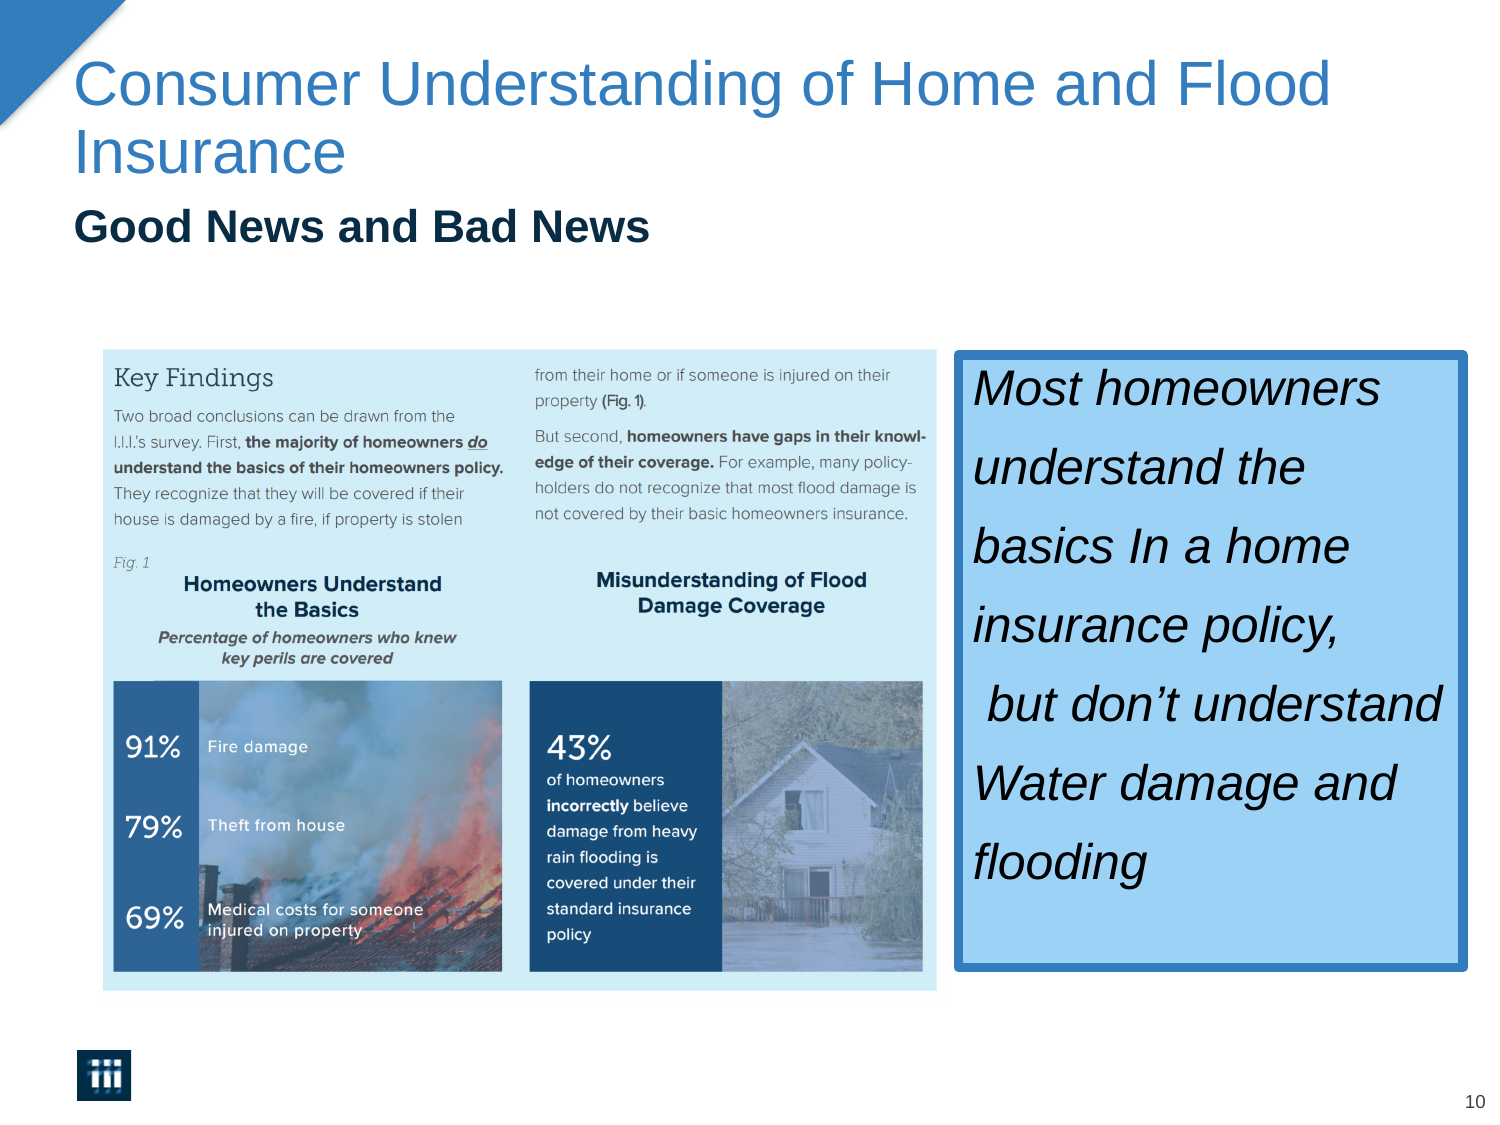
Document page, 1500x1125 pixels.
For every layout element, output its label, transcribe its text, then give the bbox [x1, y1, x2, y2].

list Good News and Bad News [58, 195, 1446, 261]
text_box Most homeowners understand the basics In a home insurance policy, but don’t understand Water damage and flooding [958, 354, 1464, 968]
title Consumer Understanding of Home and Flood Insurance [58, 38, 1446, 195]
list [100, 339, 945, 1003]
